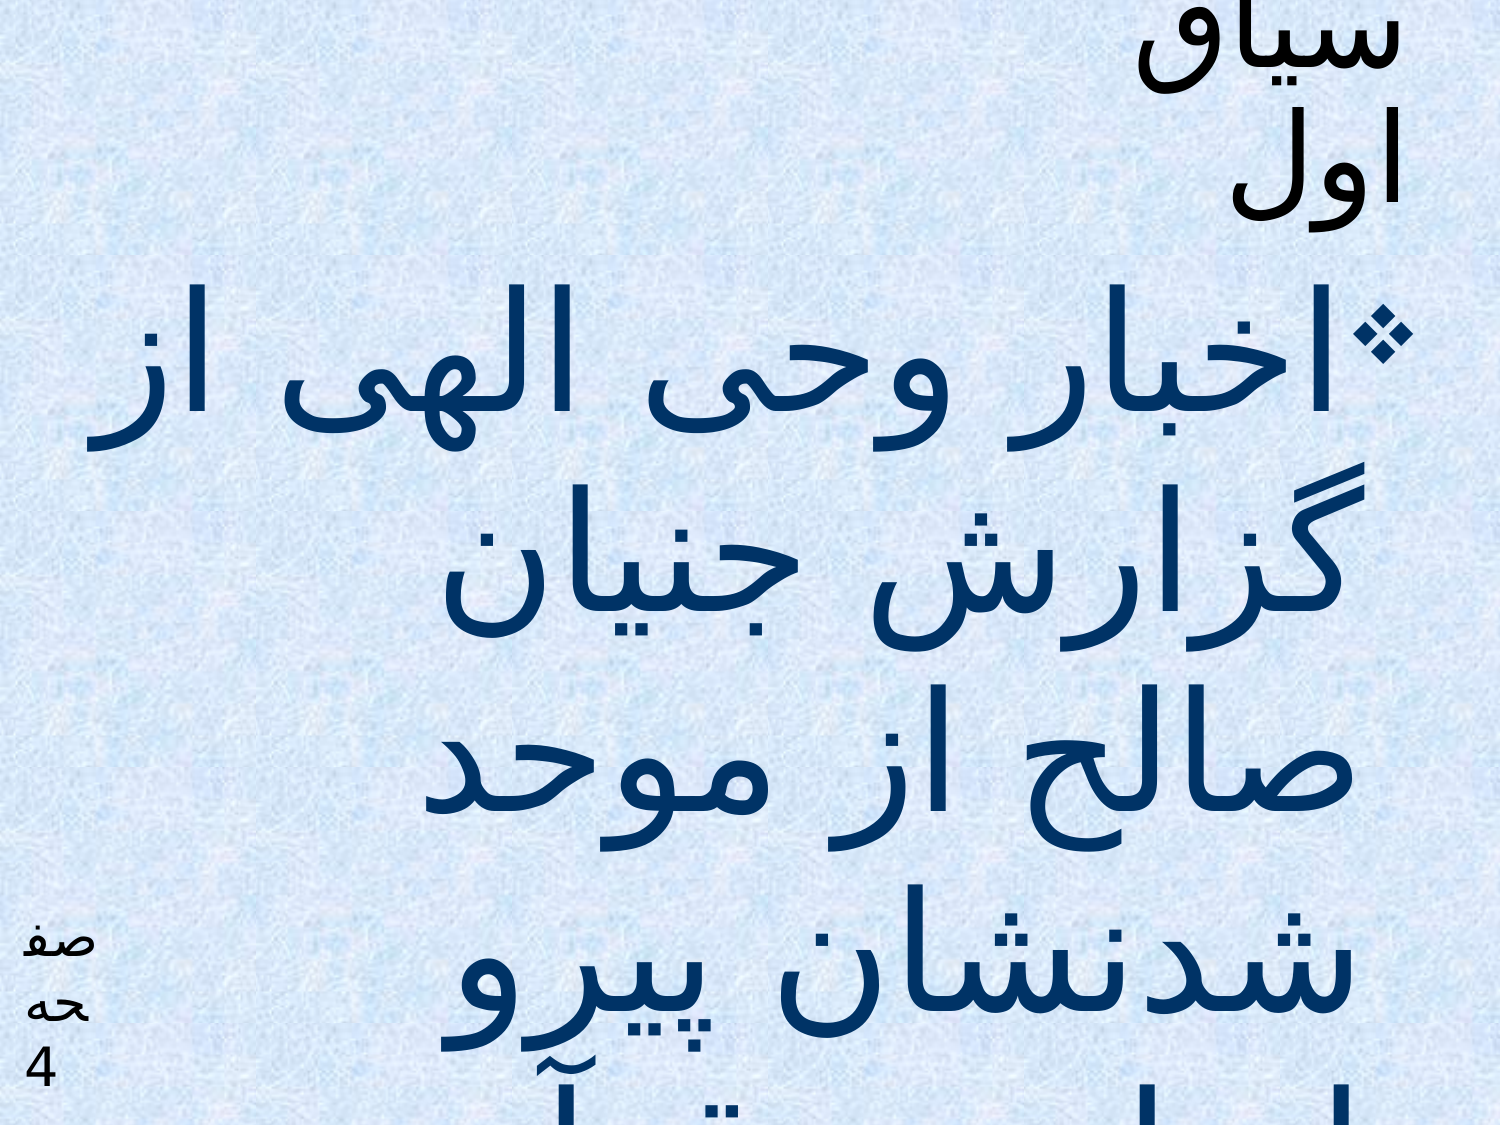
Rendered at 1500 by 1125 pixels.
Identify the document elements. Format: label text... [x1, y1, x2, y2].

picture [0, 0, 1500, 1125]
title جهت هدایتی سیاق اول [862, 49, 1426, 237]
list اخبار وحی الهی از گزارش جنیان صالح از موحد شدنشان پیرو ایمان به قرآن و رسول خداصلی الله علیه و آله و سلم به منظور منصرف ساختن مشرکان از شرک و پناه بردن به جن [74, 237, 1438, 1101]
slide_number صفحه 4 [0, 1024, 124, 1106]
